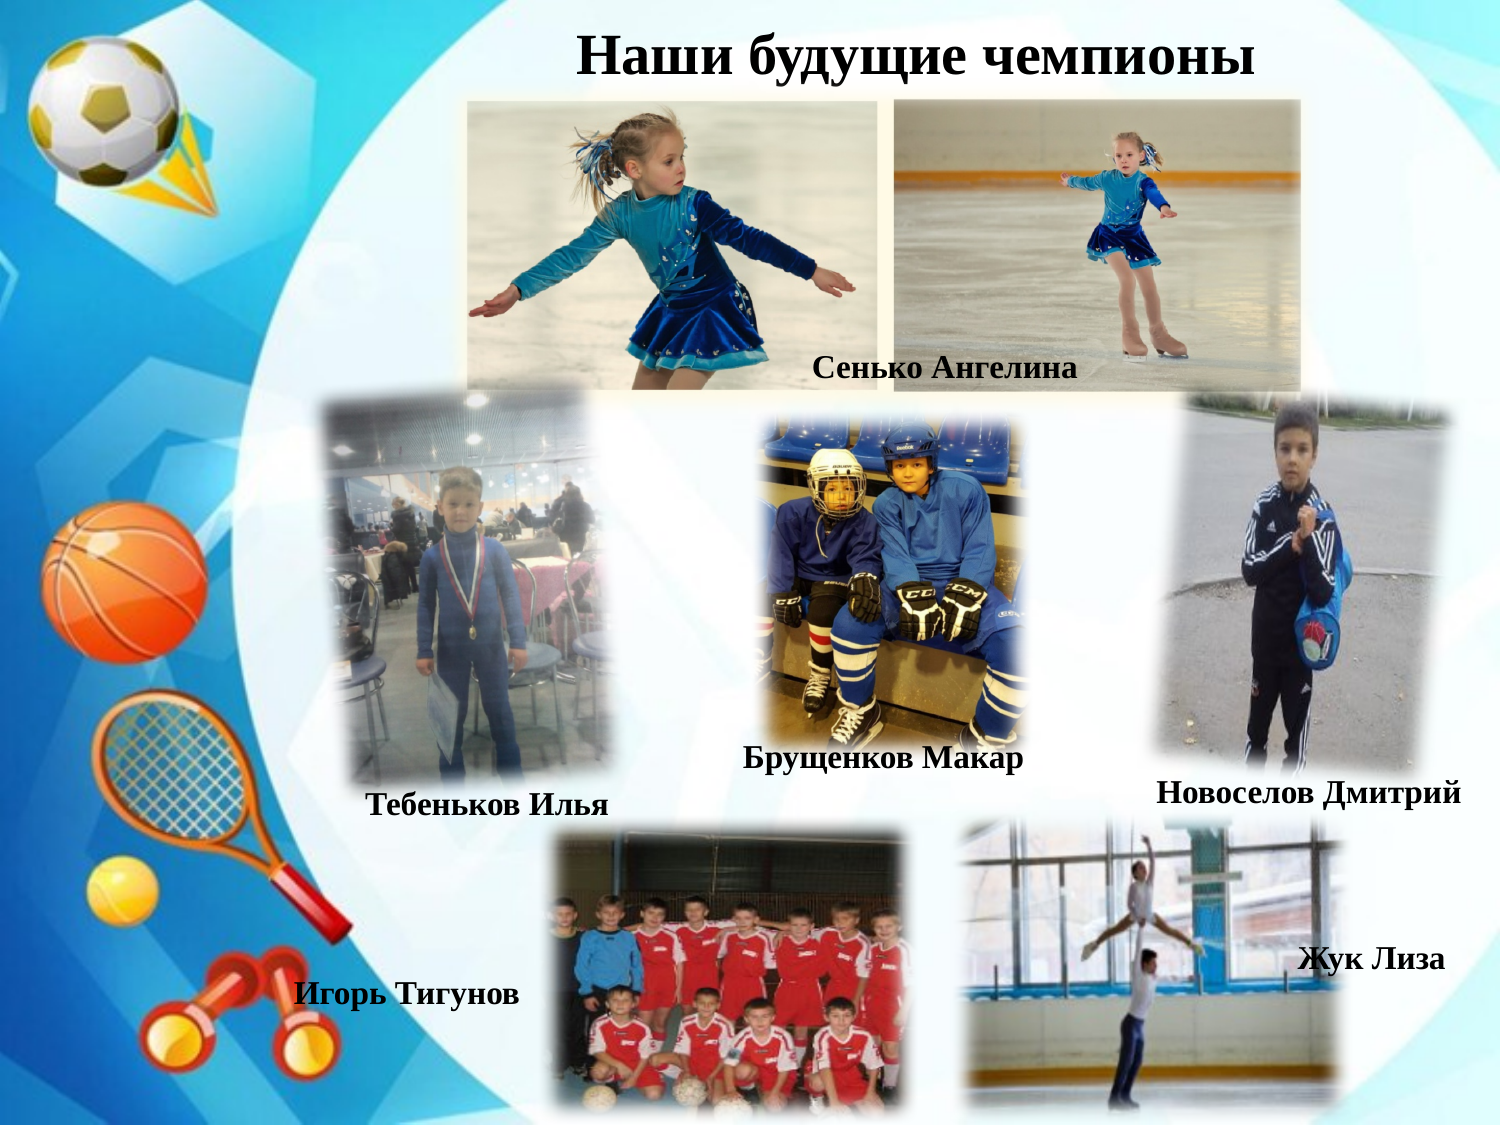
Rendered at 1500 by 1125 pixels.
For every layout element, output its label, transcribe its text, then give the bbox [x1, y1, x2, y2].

text_box Игорь Тигунов [279, 964, 532, 1019]
text_box Жук Лиза [1358, 928, 1461, 984]
text_box Тебеньков Илья [350, 775, 625, 830]
text_box Брущенков Макар [728, 727, 1040, 783]
picture [0, 0, 1500, 1125]
text_box Новоселов Дмитрий [1141, 763, 1477, 818]
title Наши будущие чемпионы [407, 0, 1425, 102]
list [442, 77, 1319, 421]
